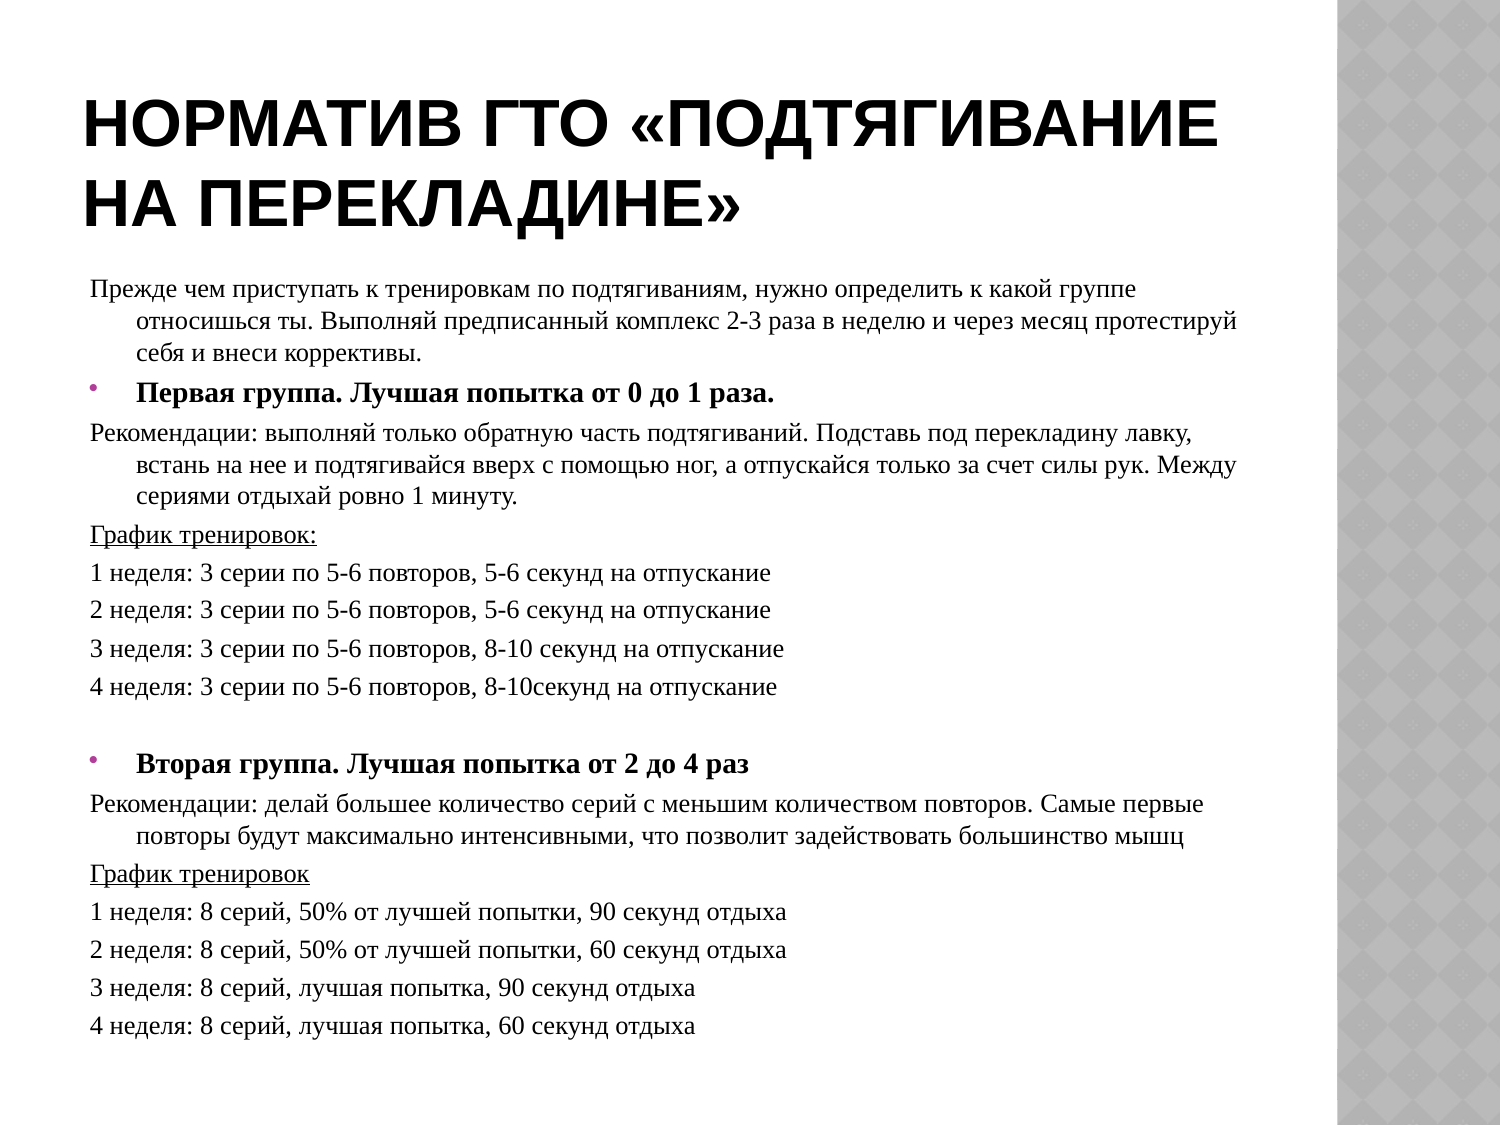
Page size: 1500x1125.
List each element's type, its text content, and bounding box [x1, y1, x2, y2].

list Прежде чем приступать к тренировкам по подтягиваниям, нужно определить к какой группе относишься ты. Выполняй предписанный комплекс 2-3 раза в неделю и через месяц протестируй себя и внеси коррективы. Первая группа. Лучшая попытка от 0 до 1 раза. Рекомендации: выполняй только обратную часть подтягиваний. Подставь под перекладину лавку, встань на нее и подтягивайся вверх с помощью ног, а отпускайся только за счет силы рук. Между сериями отдыхай ровно 1 минуту. График тренировок: 1 неделя: 3 серии по 5-6 повторов, 5-6 секунд на отпускание 2 неделя: 3 серии по 5-6 повторов, 5-6 секунд на отпускание 3 неделя: 3 серии по 5-6 повторов, 8-10 секунд на отпускание 4 неделя: 3 серии по 5-6 повторов, 8-10секунд на отпускание Вторая группа. Лучшая попытка от 2 до 4 раз Рекомендации: делай большее количество серий с меньшим количеством повторов. Самые первые повторы будут максимально интенсивными, что позволит задействовать большинство мышц График тренировок 1 неделя: 8 серий, 50% от лучшей попытки, 90 секунд отдыха 2 неделя: 8 серий, 50% от лучшей попытки, 60 секунд отдыха 3 неделя: 8 серий, лучшая попытка, 90 секунд отдыха 4 неделя: 8 серий, лучшая попытка, 60 секунд отдыха [75, 264, 1263, 1059]
title Норматив ГТО «подтягивание на перекладине» [75, 52, 1263, 240]
